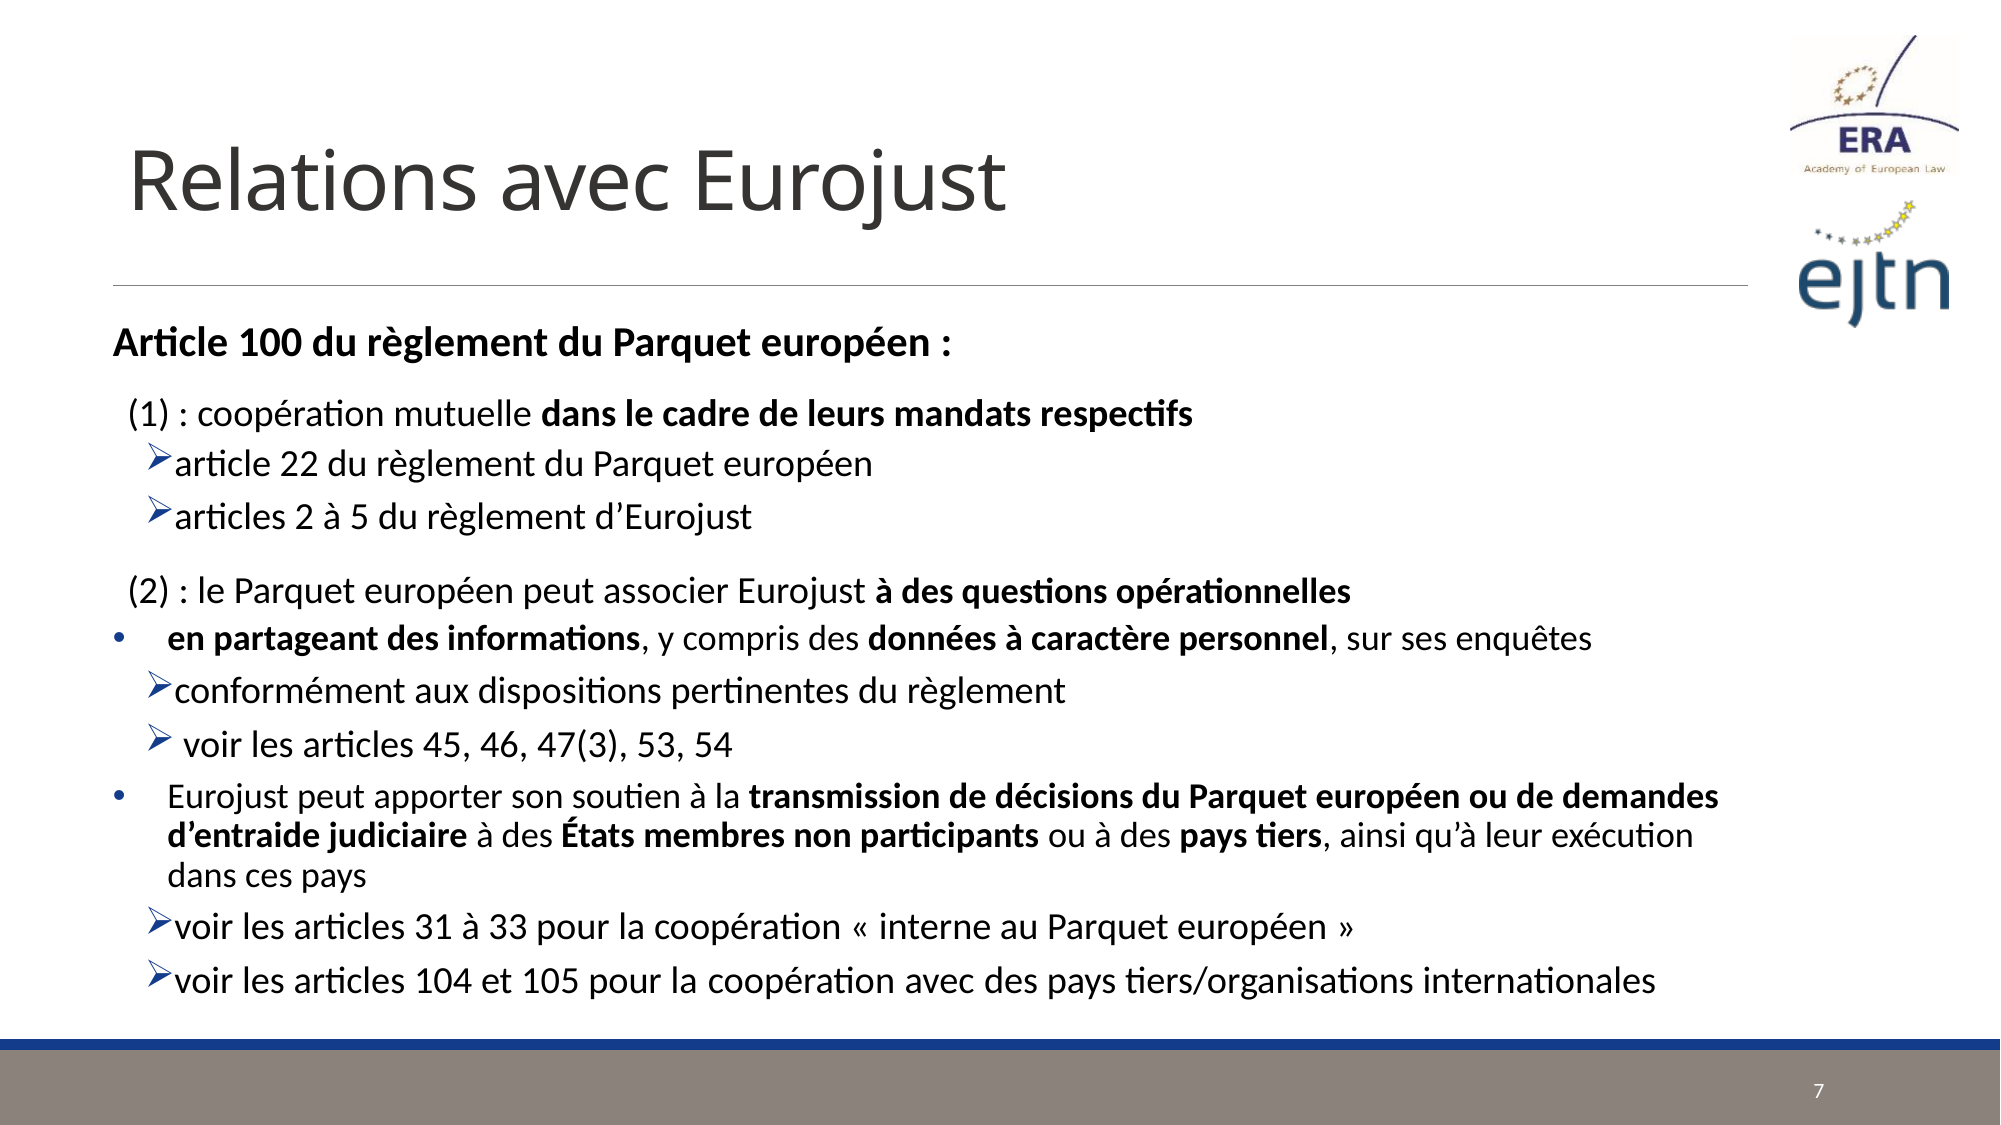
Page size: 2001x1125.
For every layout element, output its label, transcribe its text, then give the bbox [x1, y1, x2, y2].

picture [1799, 199, 1949, 328]
picture [1790, 35, 1959, 175]
list Article 100 du règlement du Parquet européen : (1) : coopération mutuelle dans le cadre de leurs mandats respectifs article 22 du règlement du Parquet européen articles 2 à 5 du règlement d’Eurojust (2) : le Parquet européen peut associer Eurojust à des questions opérationnelles en partageant des informations, y compris des données à caractère personnel, sur ses enquêtes conformément aux dispositions pertinentes du règlement voir les articles 45, 46, 47(3), 53, 54 Eurojust peut apporter son soutien à la transmission de décisions du Parquet européen ou de demandes d’entraide judiciaire à des États membres non participants ou à des pays tiers, ainsi qu’à leur exécution dans ces pays voir les articles 31 à 33 pour la coopération « interne au Parquet européen » voir les articles 104 et 105 pour la coopération avec des pays tiers/organisations internationales [112, 312, 1748, 1013]
title Relations avec Eurojust [112, 100, 1748, 236]
slide_number 7 [1624, 1059, 1840, 1120]
